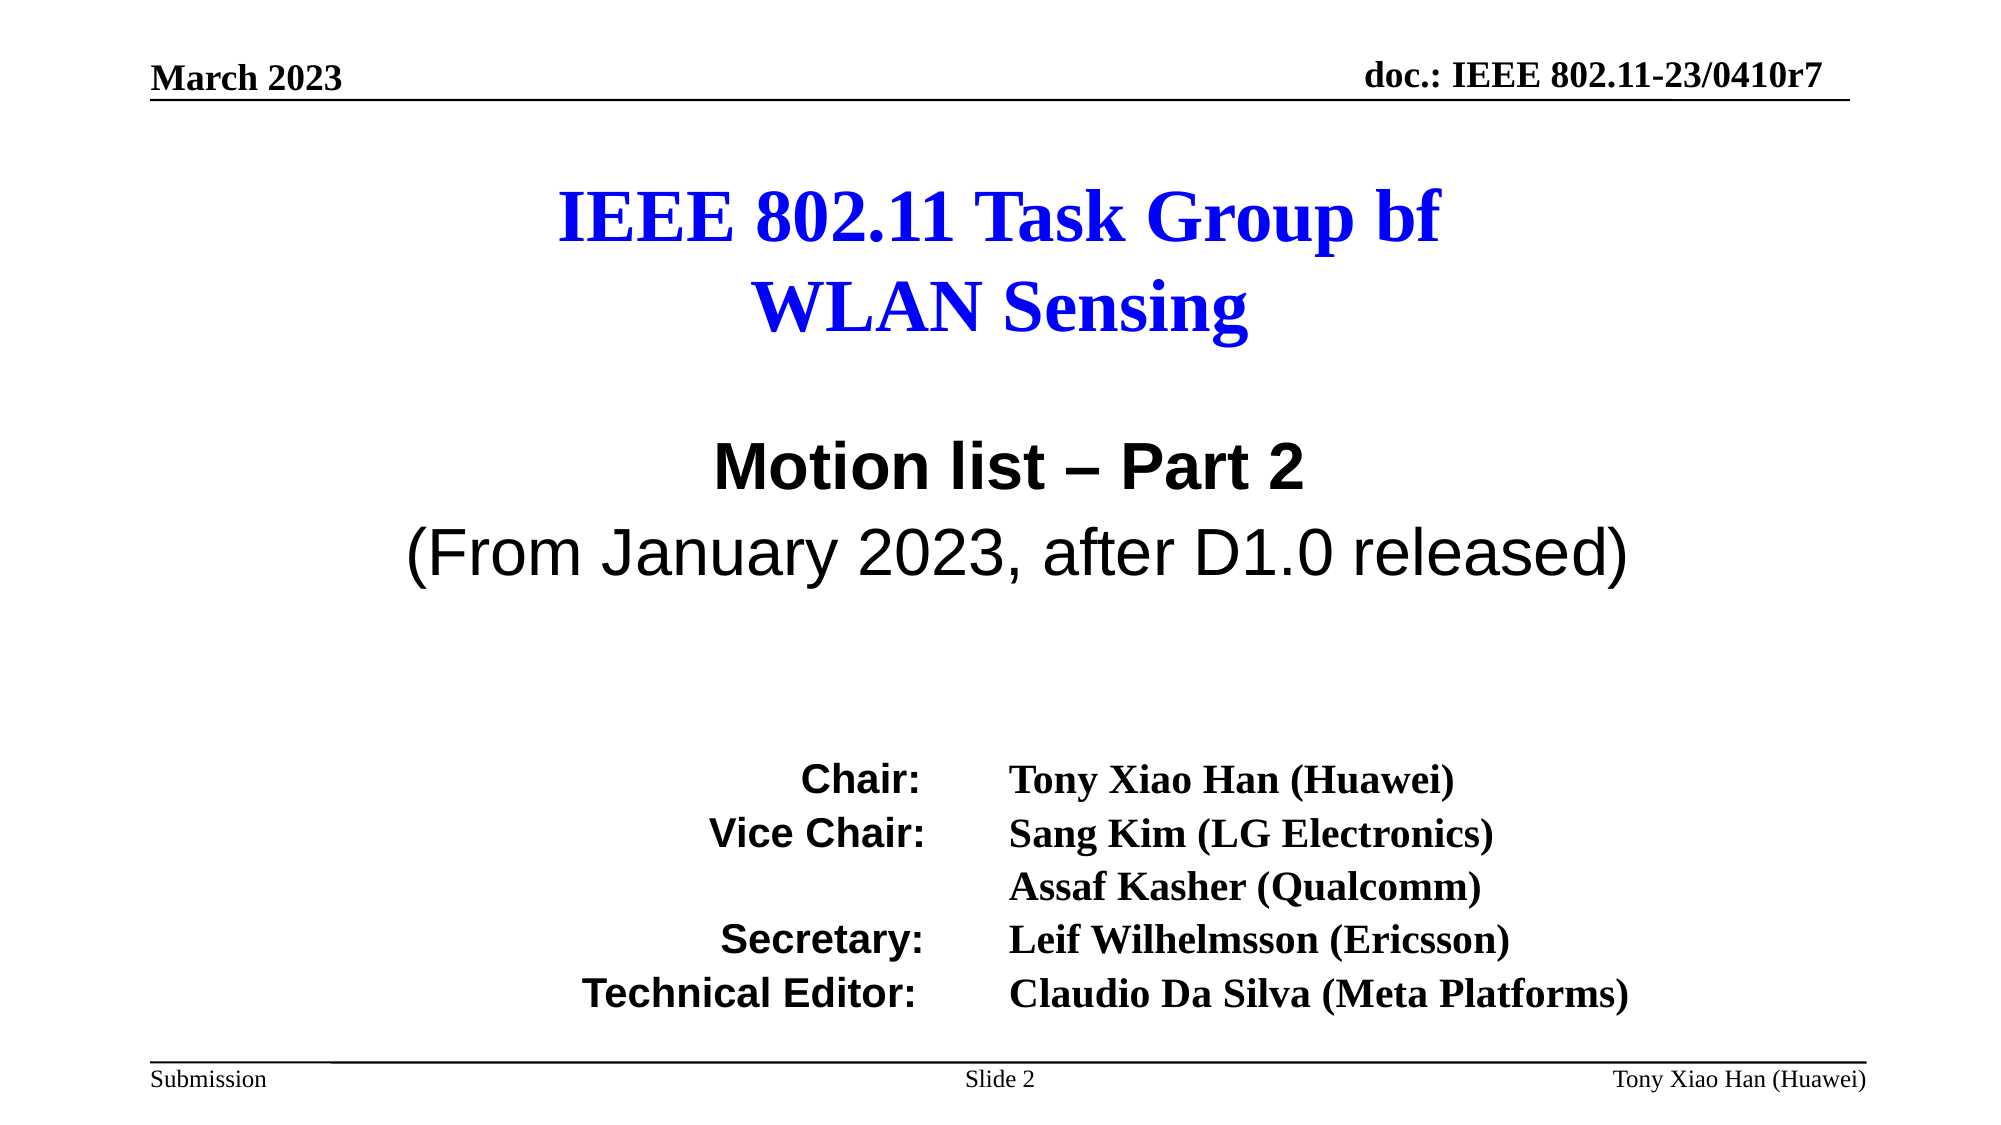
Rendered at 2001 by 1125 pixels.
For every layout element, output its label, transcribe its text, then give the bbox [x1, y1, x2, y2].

list Motion list – Part 2 (From January 2023, after D1.0 released) Chair: Tony Xiao Han (Huawei) Vice Chair: Sang Kim (LG Electronics) Assaf Kasher (Qualcomm) Secretary: Leif Wilhelmsson (Ericsson) Technical Editor: Claudio Da Silva (Meta Platforms) [337, 425, 1700, 900]
title IEEE 802.11 Task Group bf WLAN Sensing [287, 174, 1713, 388]
